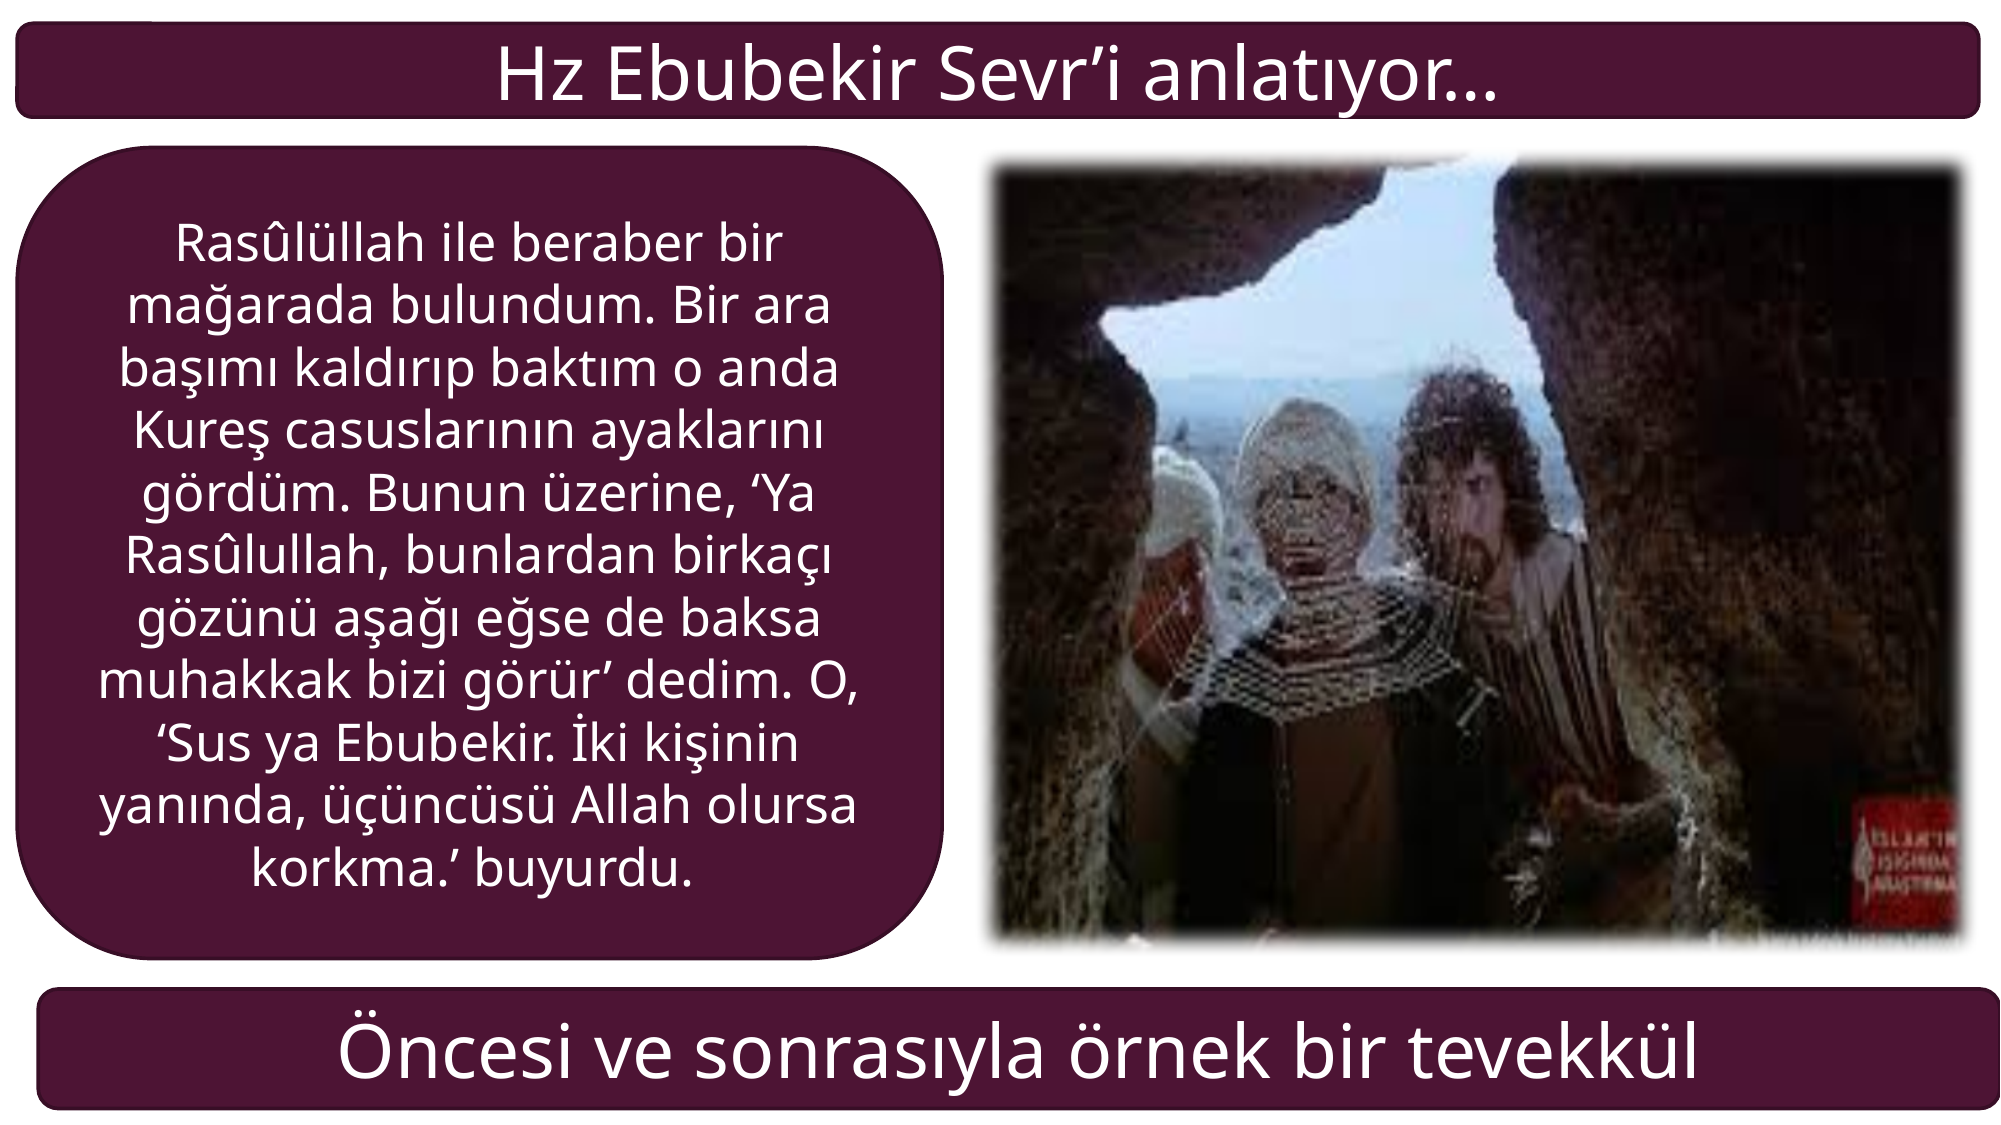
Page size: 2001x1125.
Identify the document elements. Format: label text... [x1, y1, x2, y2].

text_box Öncesi ve sonrasıyla örnek bir tevekkül [36, 987, 2000, 1111]
text_box Rasûlüllah ile beraber bir mağarada bulundum. Bir ara başımı kaldırıp baktım o anda Kureş casuslarının ayaklarını gördüm. Bunun üzerine, ‘Ya Rasûlullah, bunlardan birkaçı gözünü aşağı eğse de baksa muhakkak bizi görür’ dedim. O, ‘Sus ya Ebubekir. İki kişinin yanında, üçüncüsü Allah olursa korkma.’ buyurdu. [15, 145, 944, 961]
picture [974, 147, 1980, 959]
text_box Hz Ebubekir Sevr’i anlatıyor… [15, 21, 1981, 119]
